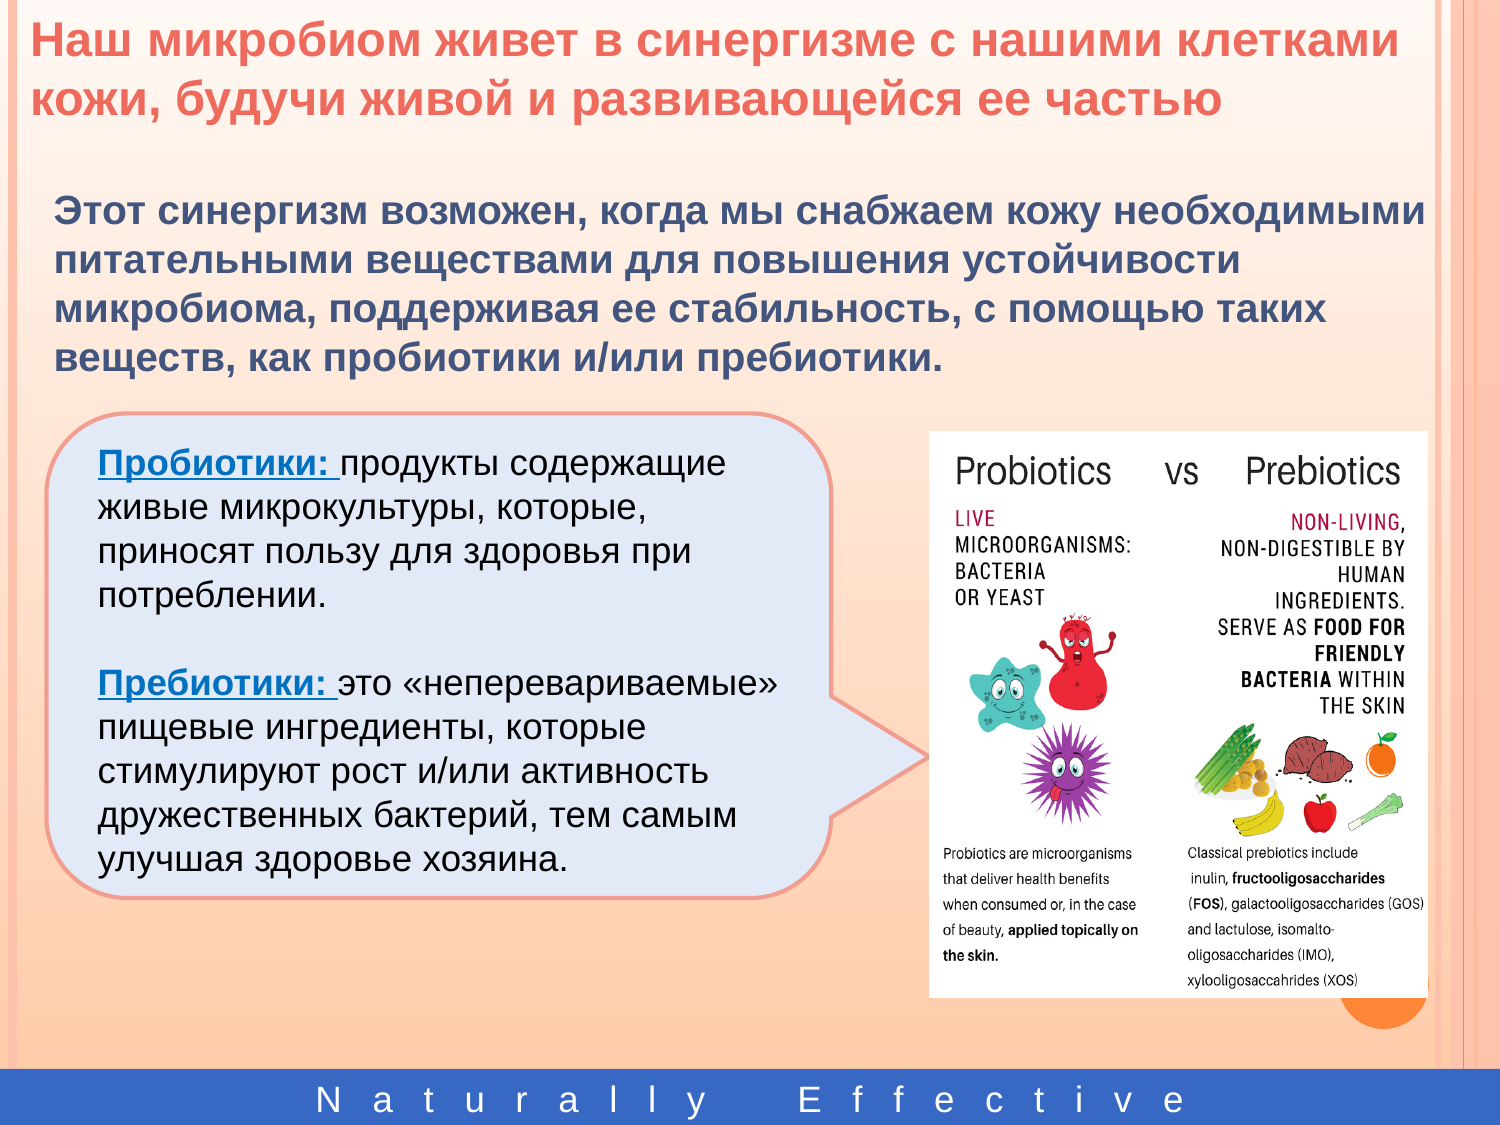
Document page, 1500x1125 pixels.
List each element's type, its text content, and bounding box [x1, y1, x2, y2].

text_box Наш микробиом живет в синергизме с нашими клетками кожи, будучи живой и развивающейся ее частью [23, 0, 1432, 133]
text_box Пробиотики: продукты содержащие живые микрокультуры, которые, приносят пользу для здоровья при потреблении. Пребиотики: это «неперевариваемые» пищевые ингредиенты, которые стимулируют рост и/или активность дружественных бактерий, тем самым улучшая здоровье хозяина. [90, 431, 818, 936]
text_box [46, 413, 801, 889]
text_box Этот синергизм возможен, когда мы снабжаем кожу необходимыми питательными веществами для повышения устойчивости микробиома, поддерживая ее стабильность, с помощью таких веществ, как пробиотики и/или пребиотики. [46, 176, 1455, 388]
picture [928, 431, 1429, 998]
text_box [818, 449, 922, 862]
